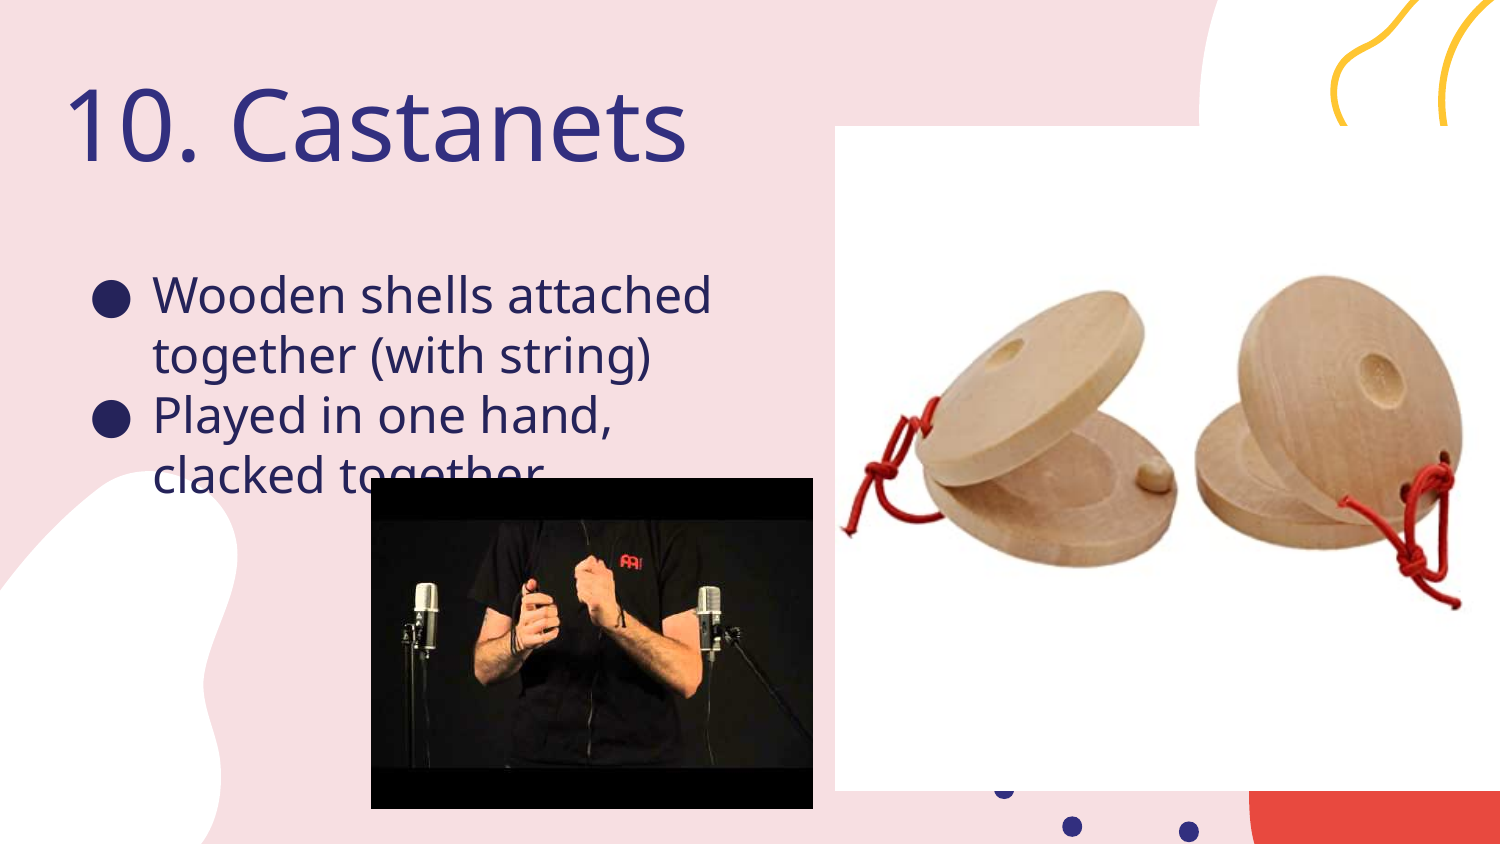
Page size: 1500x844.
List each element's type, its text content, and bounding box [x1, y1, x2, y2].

list Wooden shells attached together (with string) Played in one hand, clacked together [62, 248, 774, 809]
picture [370, 477, 813, 810]
picture [835, 126, 1500, 791]
title 10. Castanets [46, 46, 712, 202]
